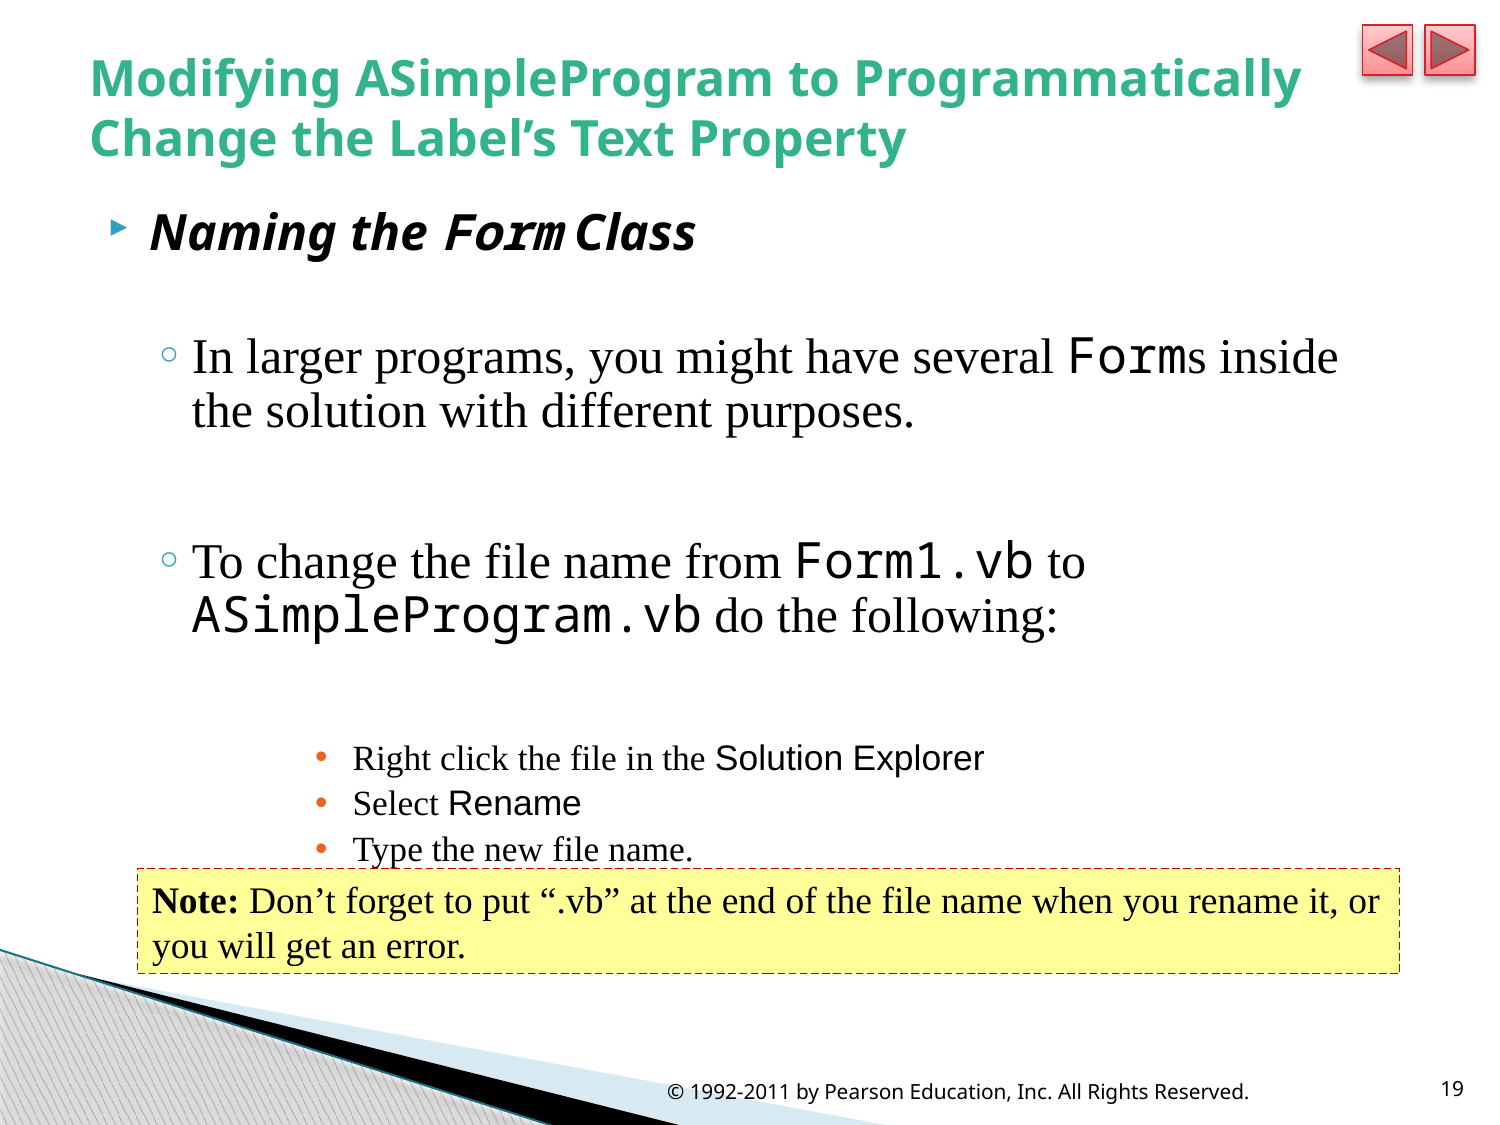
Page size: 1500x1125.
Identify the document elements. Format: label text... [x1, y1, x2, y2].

list Naming the Form Class In larger programs, you might have several Forms inside the solution with different purposes. To change the file name from Form1.vb to ASimpleProgram.vb do the following: Right click the file in the Solution Explorer Select Rename Type the new file name. [74, 199, 1426, 943]
text_box Note: Don’t forget to put “.vb” at the end of the file name when you rename it, or you will get an error. [137, 868, 1400, 974]
footer © 1992-2011 by Pearson Education, Inc. All Rights Reserved. [612, 1051, 1305, 1112]
slide_number 19 [1418, 1051, 1479, 1112]
title Modifying ASimpleProgram to Programmatically Change the Label’s Text Property [75, 12, 1425, 199]
